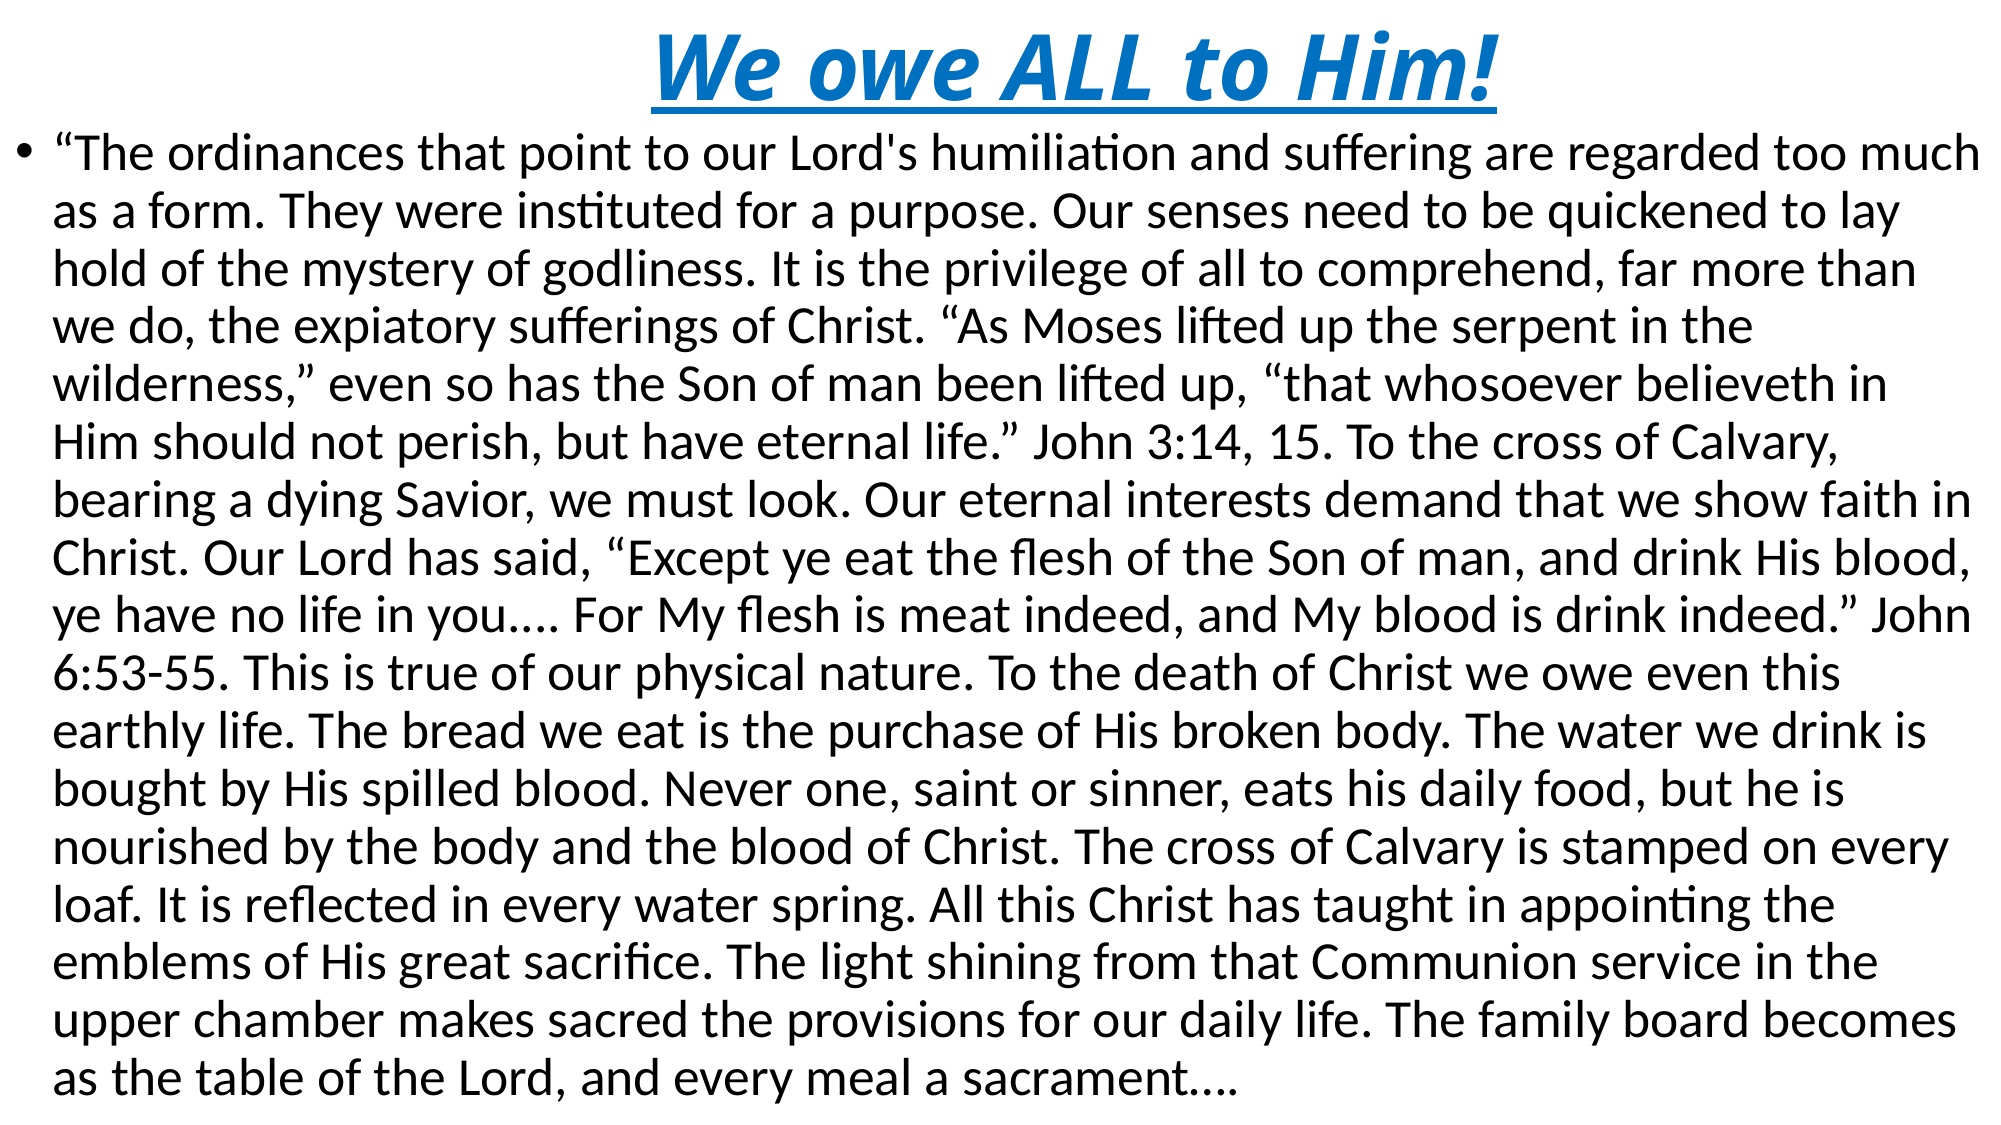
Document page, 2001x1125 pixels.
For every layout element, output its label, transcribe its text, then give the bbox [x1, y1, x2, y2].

title We owe ALL to Him! [137, 0, 1863, 116]
list “The ordinances that point to our Lord's humiliation and suffering are regarded too much as a form. They were instituted for a purpose. Our senses need to be quickened to lay hold of the mystery of godliness. It is the privilege of all to comprehend, far more than we do, the expiatory sufferings of Christ. “As Moses lifted up the serpent in the wilderness,” even so has the Son of man been lifted up, “that whosoever believeth in Him should not perish, but have eternal life.” John 3:14, 15. To the cross of Calvary, bearing a dying Savior, we must look. Our eternal interests demand that we show faith in Christ. Our Lord has said, “Except ye eat the flesh of the Son of man, and drink His blood, ye have no life in you.... For My flesh is meat indeed, and My blood is drink indeed.” John 6:53-55. This is true of our physical nature. To the death of Christ we owe even this earthly life. The bread we eat is the purchase of His broken body. The water we drink is bought by His spilled blood. Never one, saint or sinner, eats his daily food, but he is nourished by the body and the blood of Christ. The cross of Calvary is stamped on every loaf. It is reflected in every water spring. All this Christ has taught in appointing the emblems of His great sacrifice. The light shining from that Communion service in the upper chamber makes sacred the provisions for our daily life. The family board becomes as the table of the Lord, and every meal a sacrament…. [0, 116, 2000, 1125]
